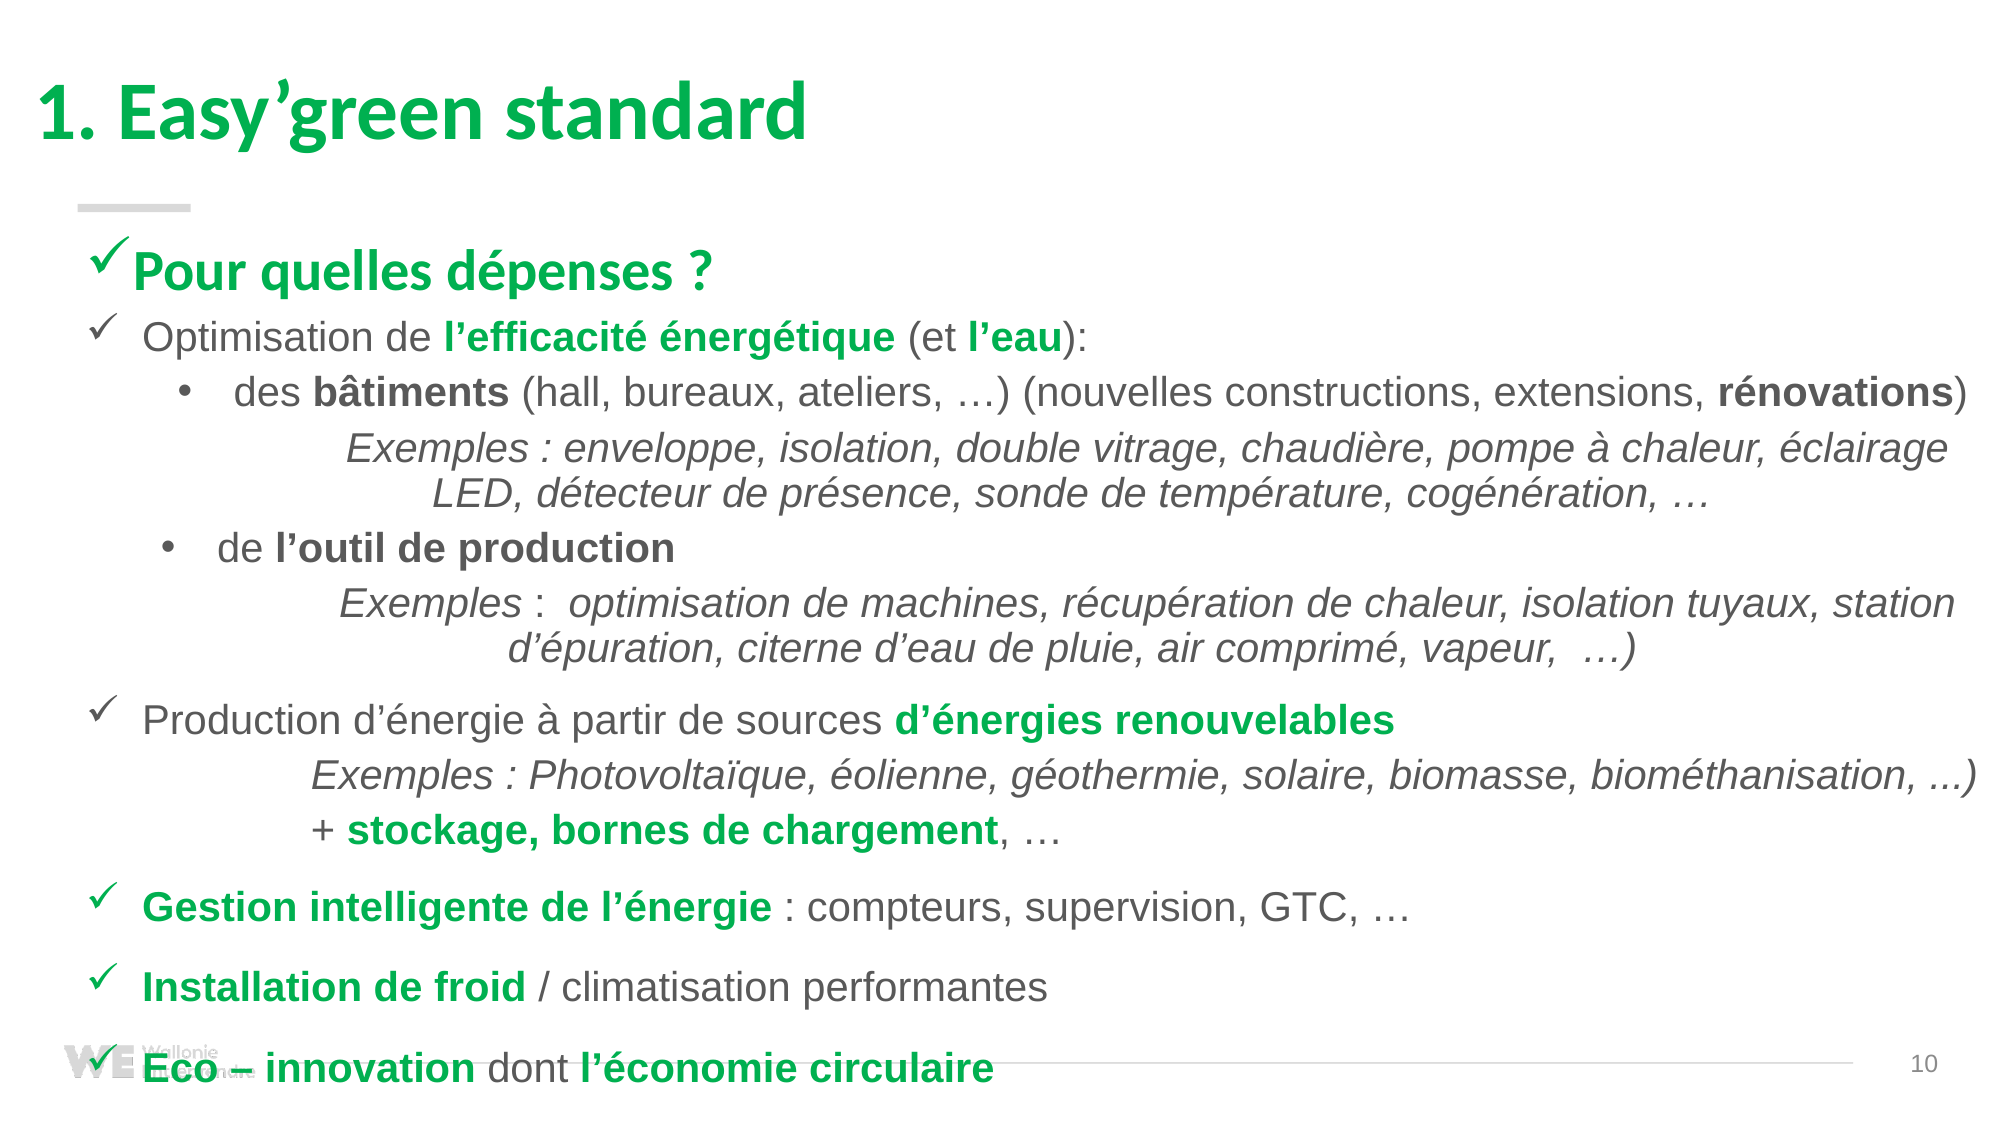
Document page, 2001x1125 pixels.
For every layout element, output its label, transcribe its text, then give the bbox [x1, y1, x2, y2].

text_box Pour quelles dépenses ? [70, 224, 1203, 310]
slide_number 10 [1840, 1032, 1939, 1093]
list Optimisation de l’efficacité énergétique (et l’eau): des bâtiments (hall, bureaux, ateliers, …) (nouvelles constructions, extensions, rénovations) Exemples : enveloppe, isolation, double vitrage, chaudière, pompe à chaleur, éclairage LED, détecteur de présence, sonde de température, cogénération, … de l’outil de production Exemples : optimisation de machines, récupération de chaleur, isolation tuyaux, station d’épuration, citerne d’eau de pluie, air comprimé, vapeur, …) Production d’énergie à partir de sources d’énergies renouvelables Exemples : Photovoltaïque, éolienne, géothermie, solaire, biomasse, biométhanisation, ...) + stockage, bornes de chargement, … Gestion intelligente de l’énergie : compteurs, supervision, GTC, … Installation de froid / climatisation performantes Eco – innovation dont l’économie circulaire [70, 307, 2000, 977]
title 1. Easy’green standard [19, 44, 2000, 182]
picture [54, 1044, 1840, 1081]
